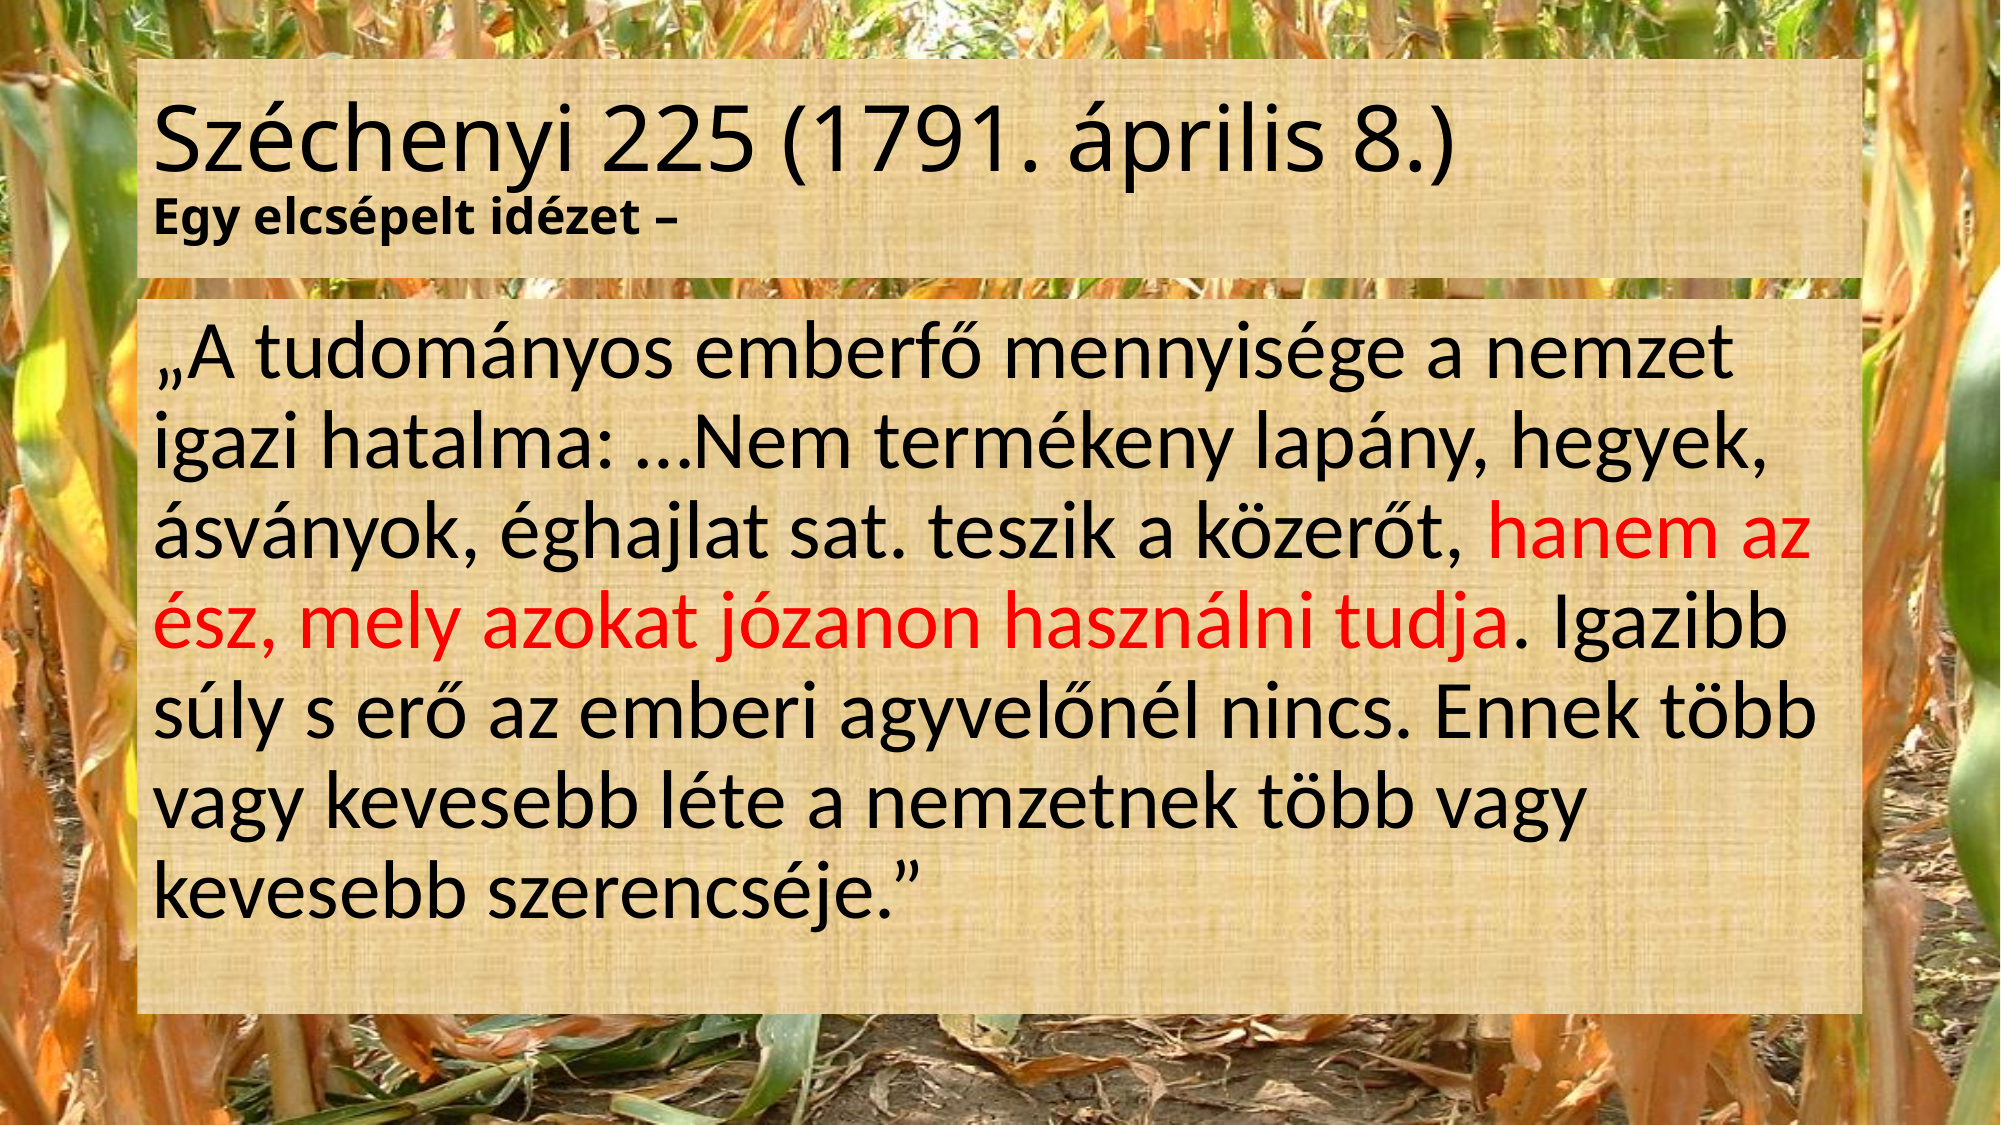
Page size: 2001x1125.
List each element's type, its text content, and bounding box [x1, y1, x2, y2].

title Széchenyi 225 (1791. április 8.) Egy elcsépelt idézet – [137, 59, 1863, 278]
picture [0, 0, 2001, 1125]
list „A tudományos emberfő mennyisége a nemzet igazi hatalma: …Nem termékeny lapány, hegyek, ásványok, éghajlat sat. teszik a közerőt, hanem az ész, mely azokat józanon használni tudja. Igazibb súly s erő az emberi agyvelőnél nincs. Ennek több vagy kevesebb léte a nemzetnek több vagy kevesebb szerencséje.” [137, 299, 1863, 1014]
